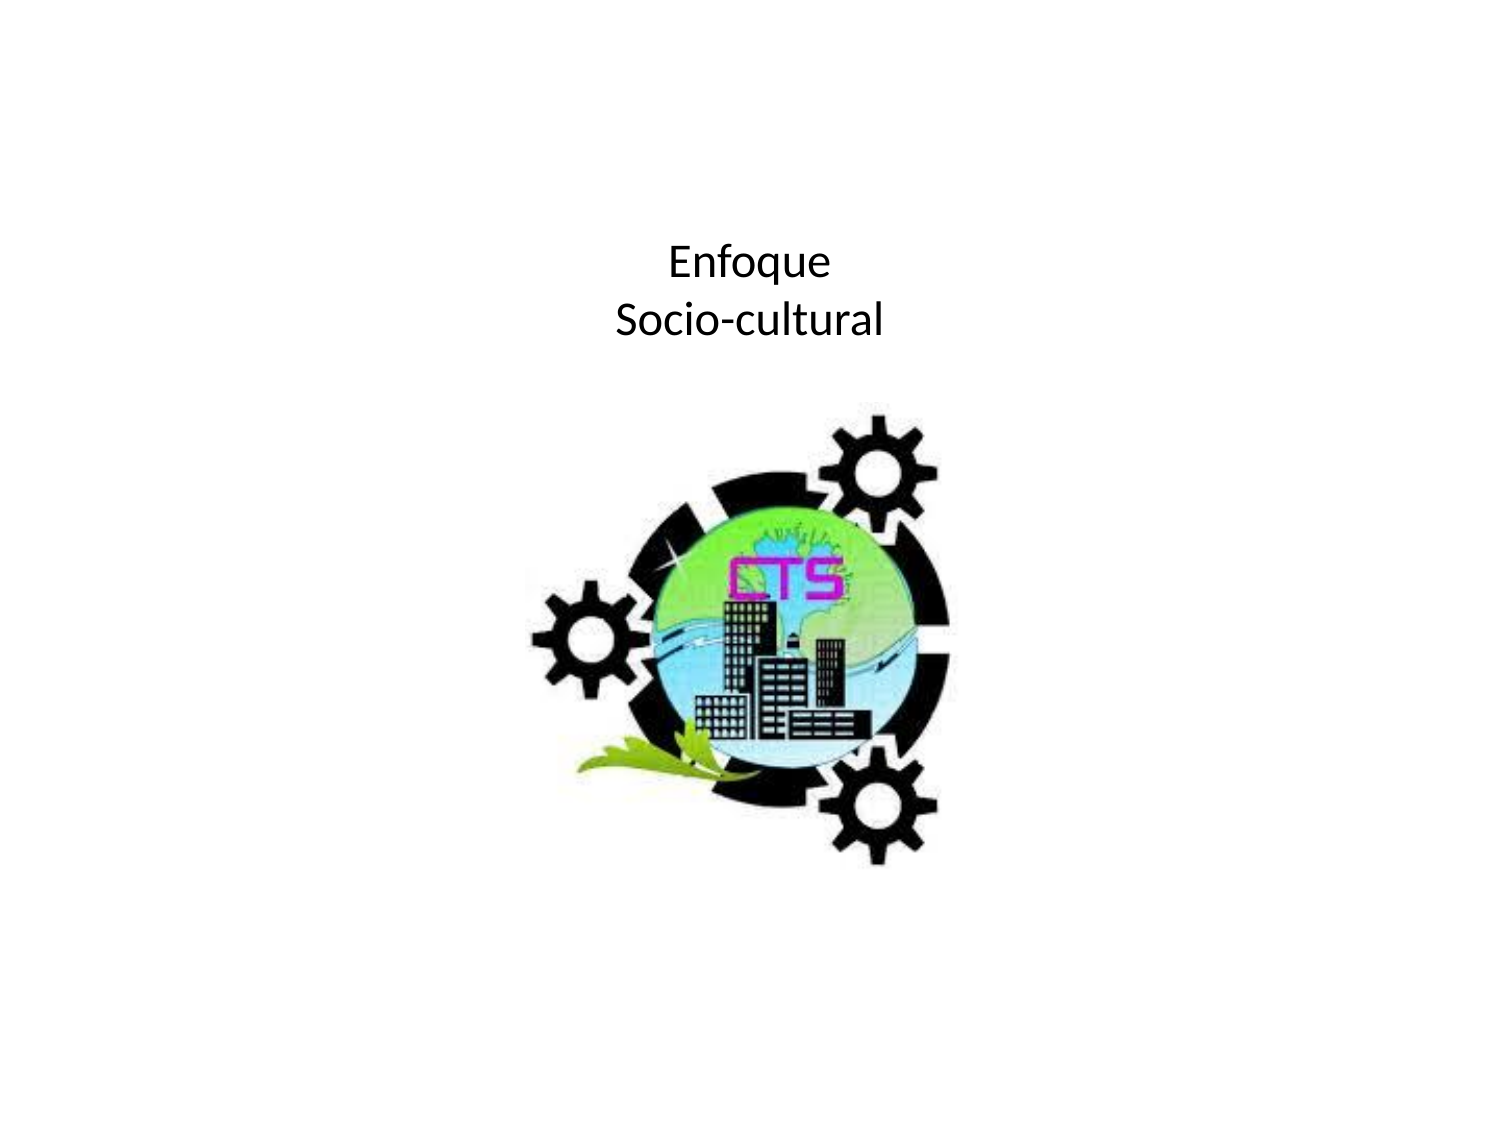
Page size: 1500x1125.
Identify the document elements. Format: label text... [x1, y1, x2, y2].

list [524, 402, 976, 889]
title Enfoque Socio-cultural [75, 45, 1425, 646]
